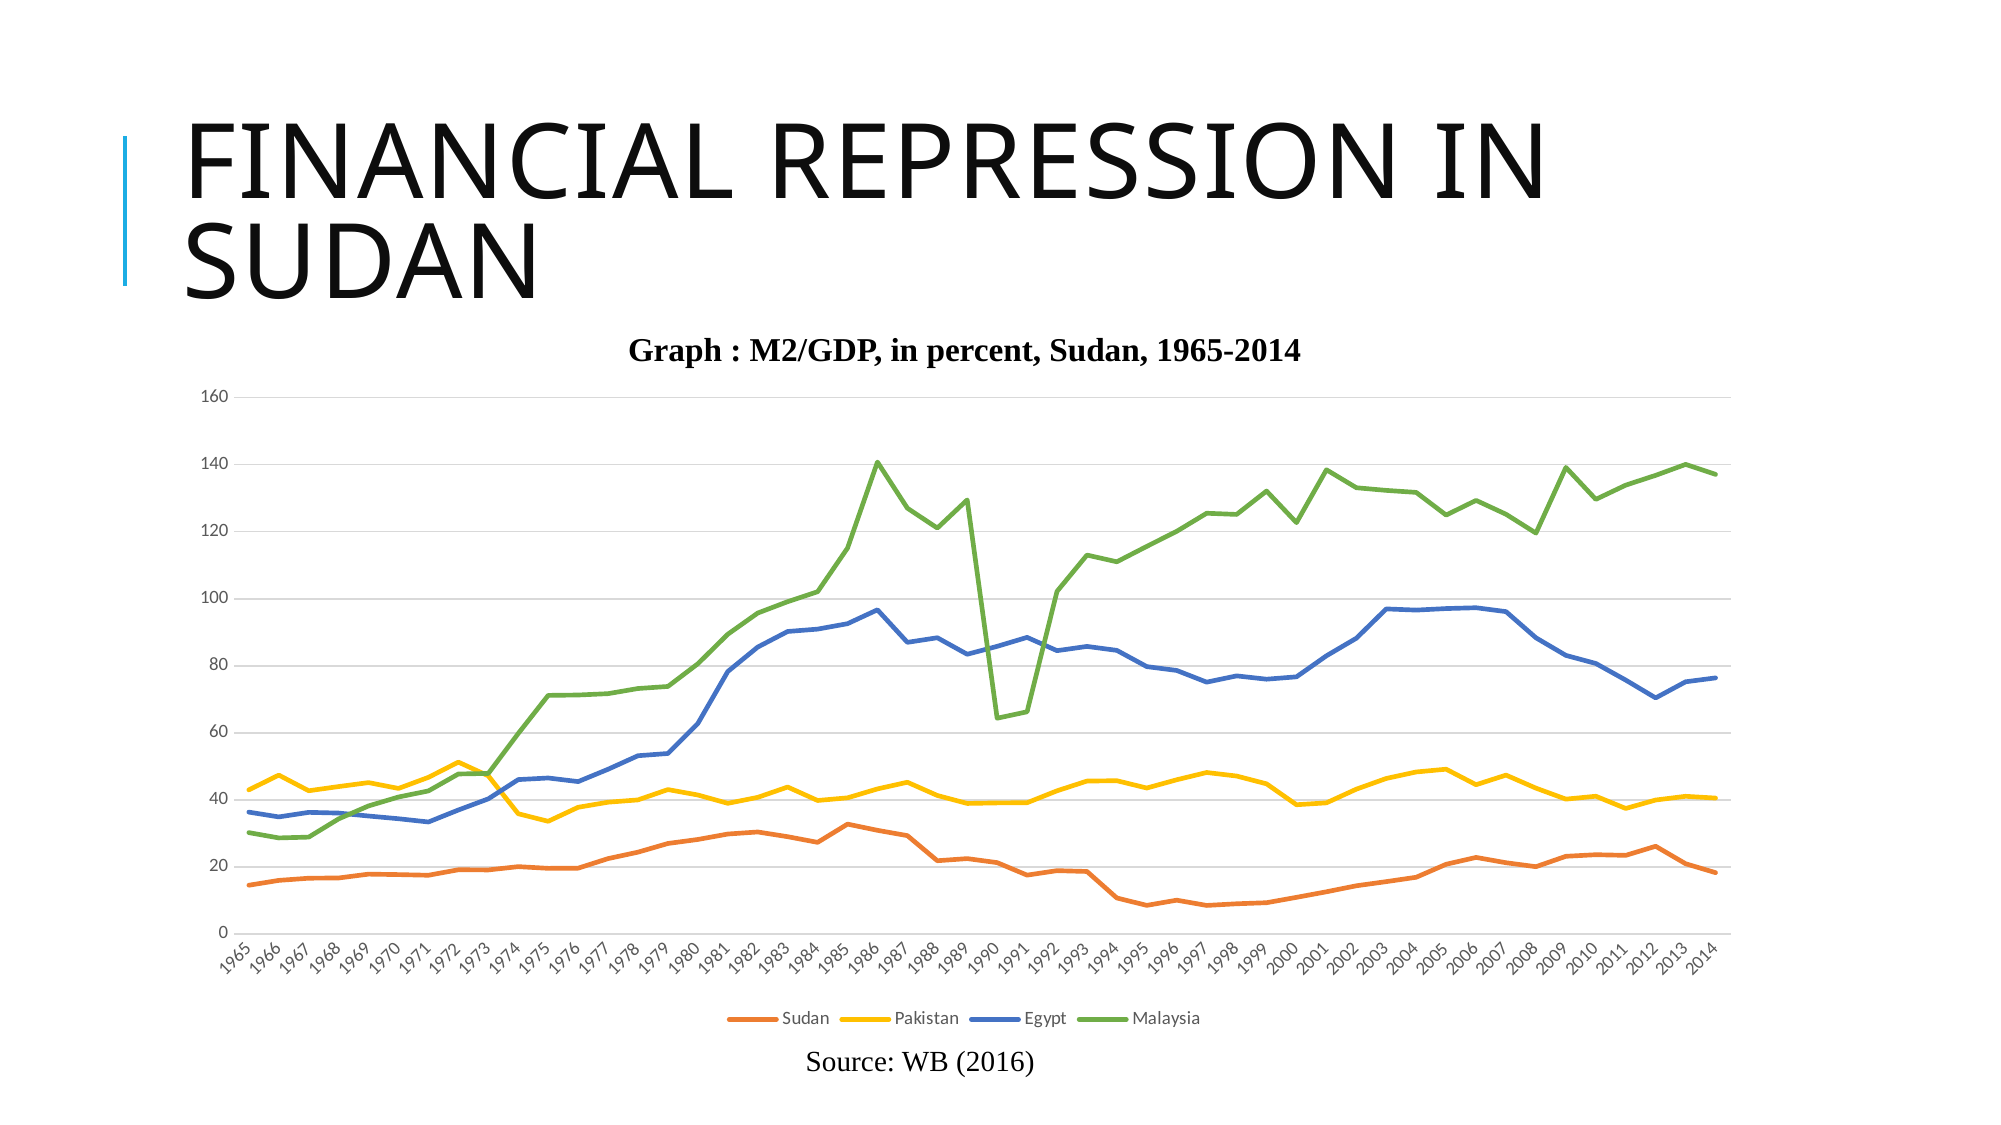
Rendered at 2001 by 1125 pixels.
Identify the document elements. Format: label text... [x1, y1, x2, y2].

text_box Source: WB (2016) [640, 1044, 1200, 1125]
text_box Graph : M2/GDP, in percent, Sudan, 1965-2014 [219, 300, 1712, 371]
chart [167, 374, 1763, 1036]
title Financial repression in Sudan [168, 96, 1763, 342]
